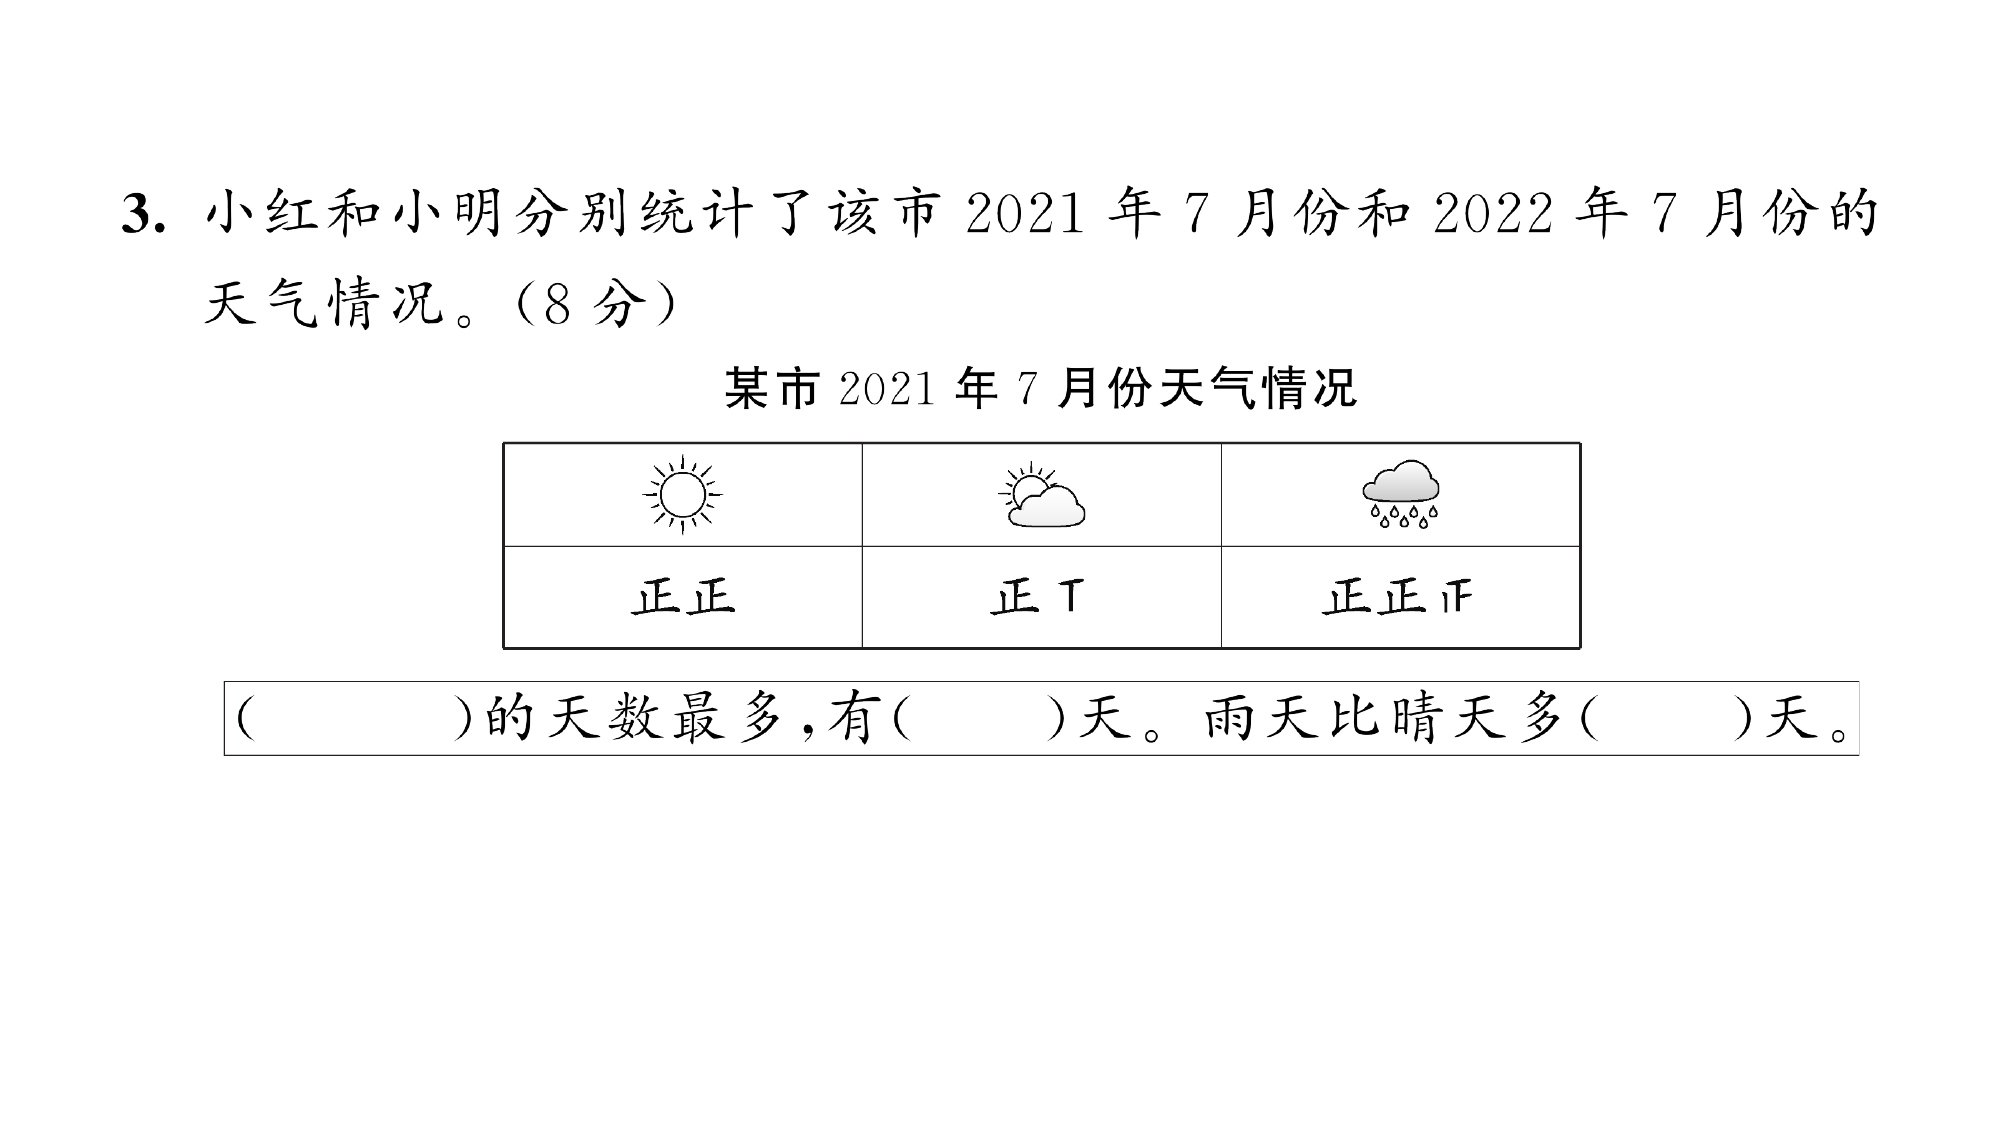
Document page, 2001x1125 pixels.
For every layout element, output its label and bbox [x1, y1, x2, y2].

picture [118, 177, 2000, 770]
